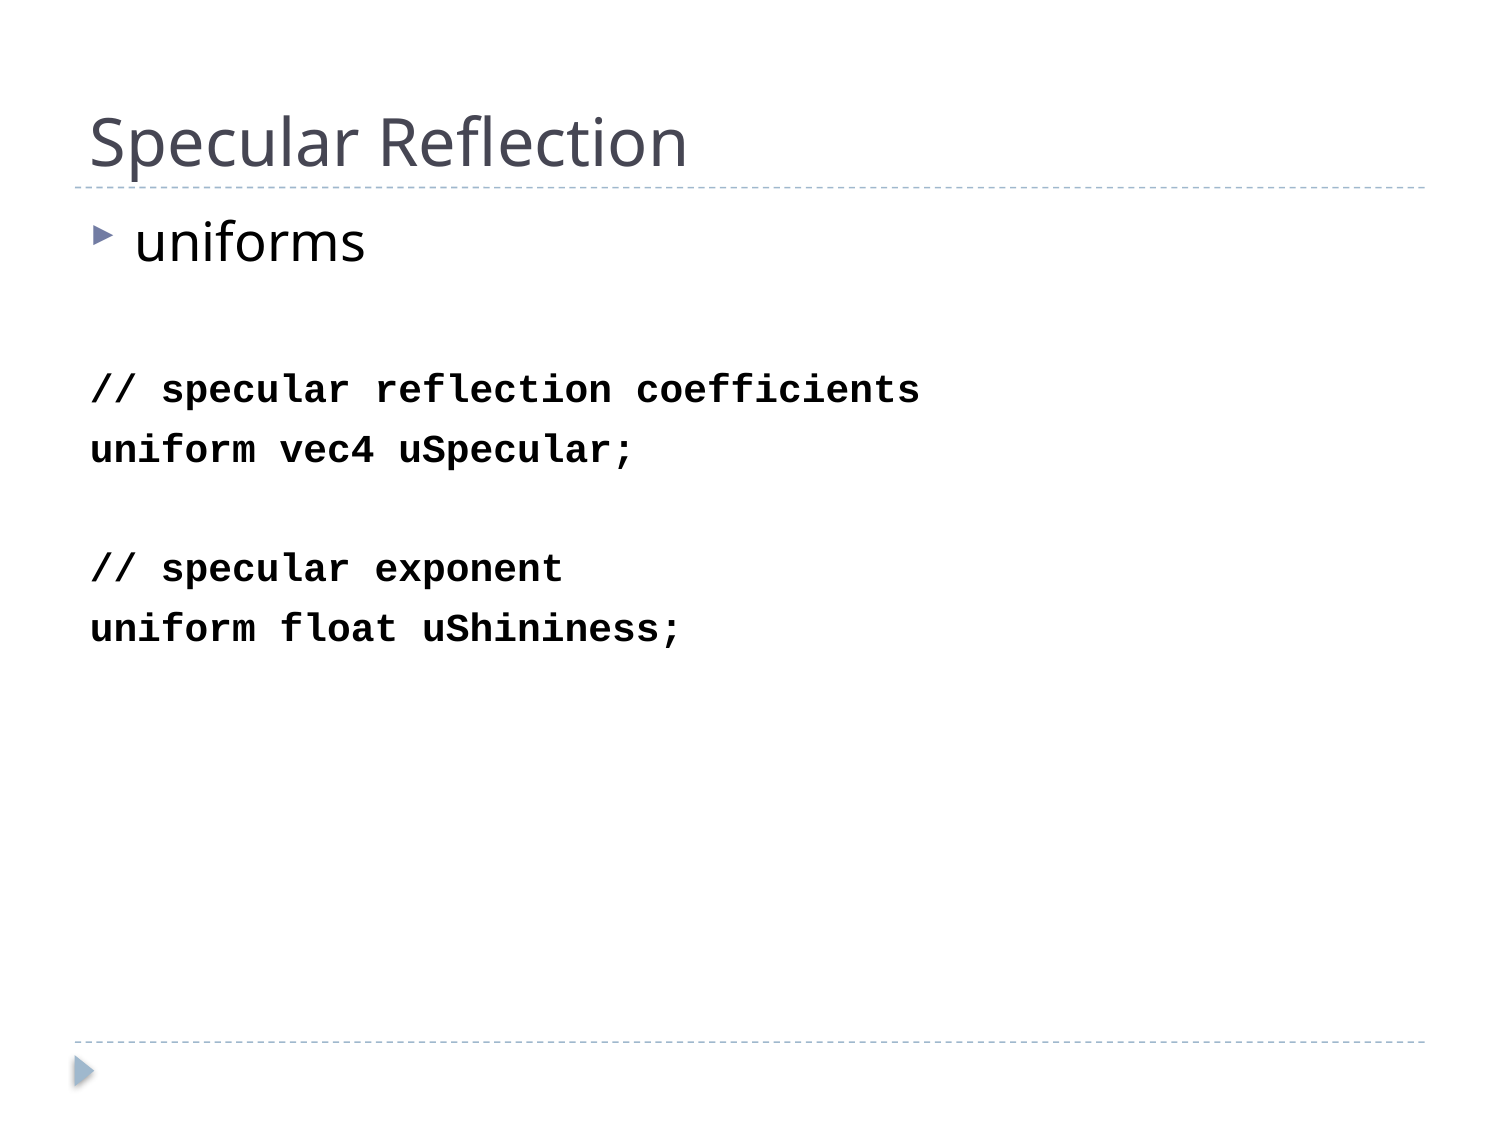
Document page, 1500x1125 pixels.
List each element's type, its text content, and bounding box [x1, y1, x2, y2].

title Specular Reflection [75, 24, 1425, 188]
list uniforms // specular reflection coefficients uniform vec4 uSpecular; // specular exponent uniform float uShininess; [75, 200, 1425, 1010]
